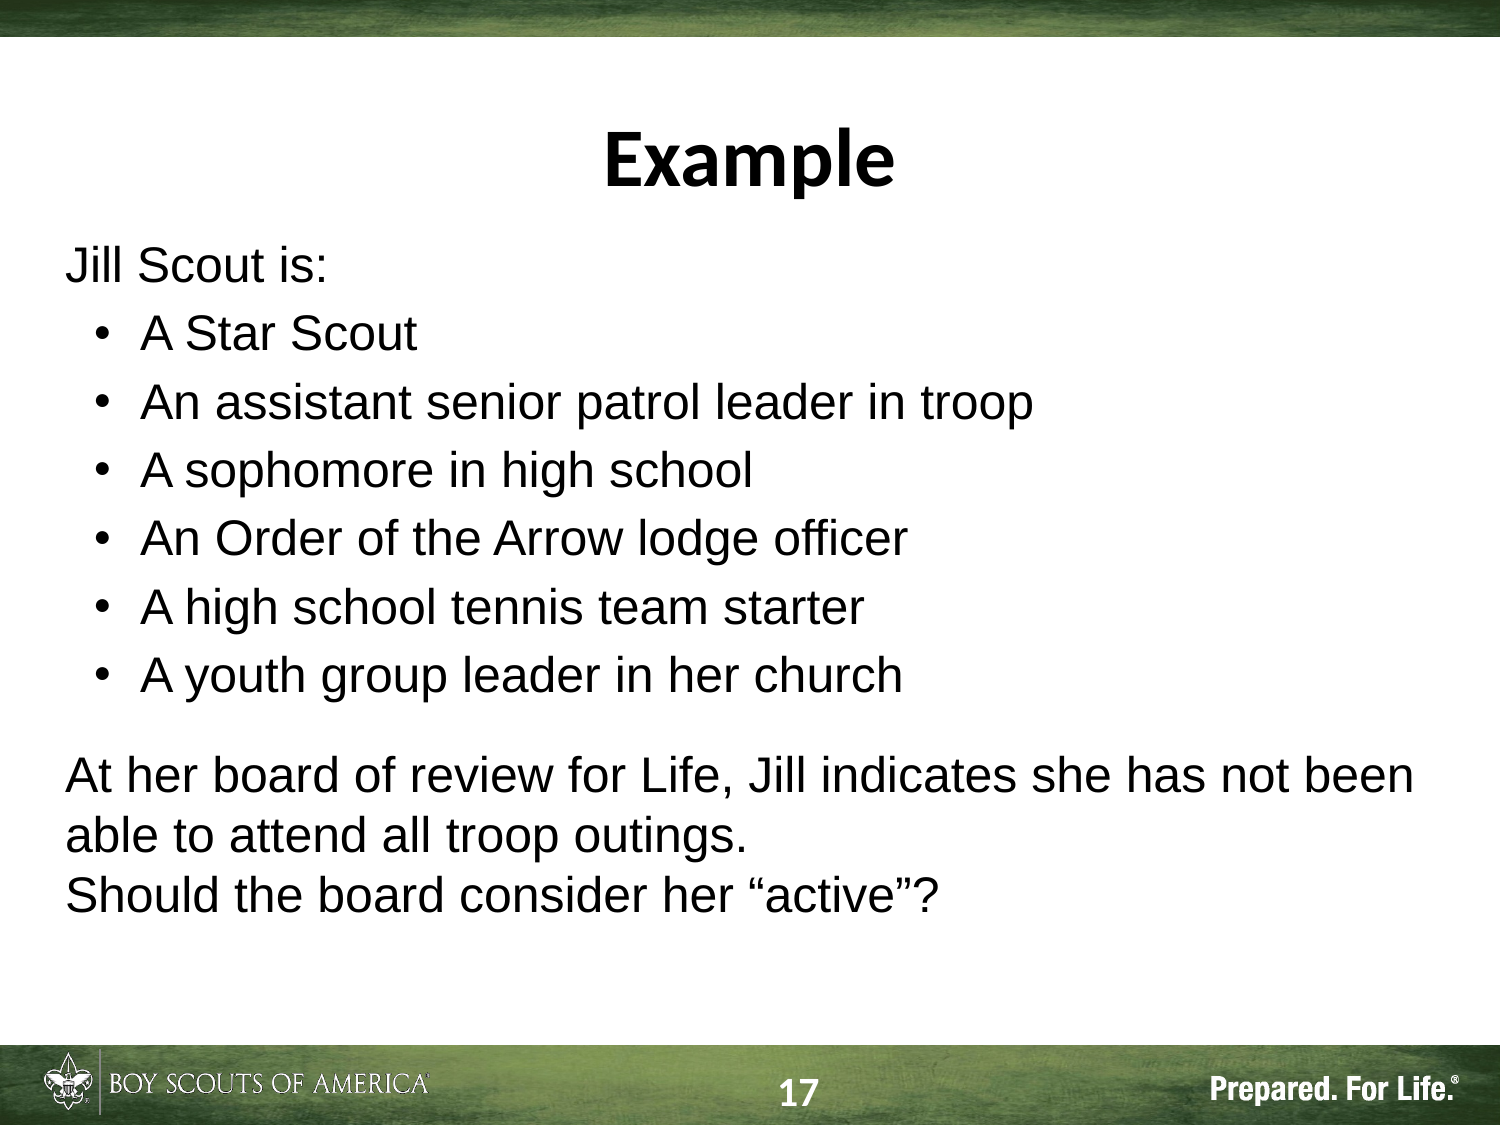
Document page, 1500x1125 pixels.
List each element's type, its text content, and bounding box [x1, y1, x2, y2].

title Example [74, 59, 1426, 224]
list Jill Scout is: A Star Scout An assistant senior patrol leader in troop A sophomore in high school An Order of the Arrow lodge officer A high school tennis team starter A youth group leader in her church At her board of review for Life, Jill indicates she has not been able to attend all troop outings. Should the board consider her “active”? [49, 224, 1476, 1016]
picture [0, 1045, 1500, 1125]
picture [0, 0, 1500, 37]
